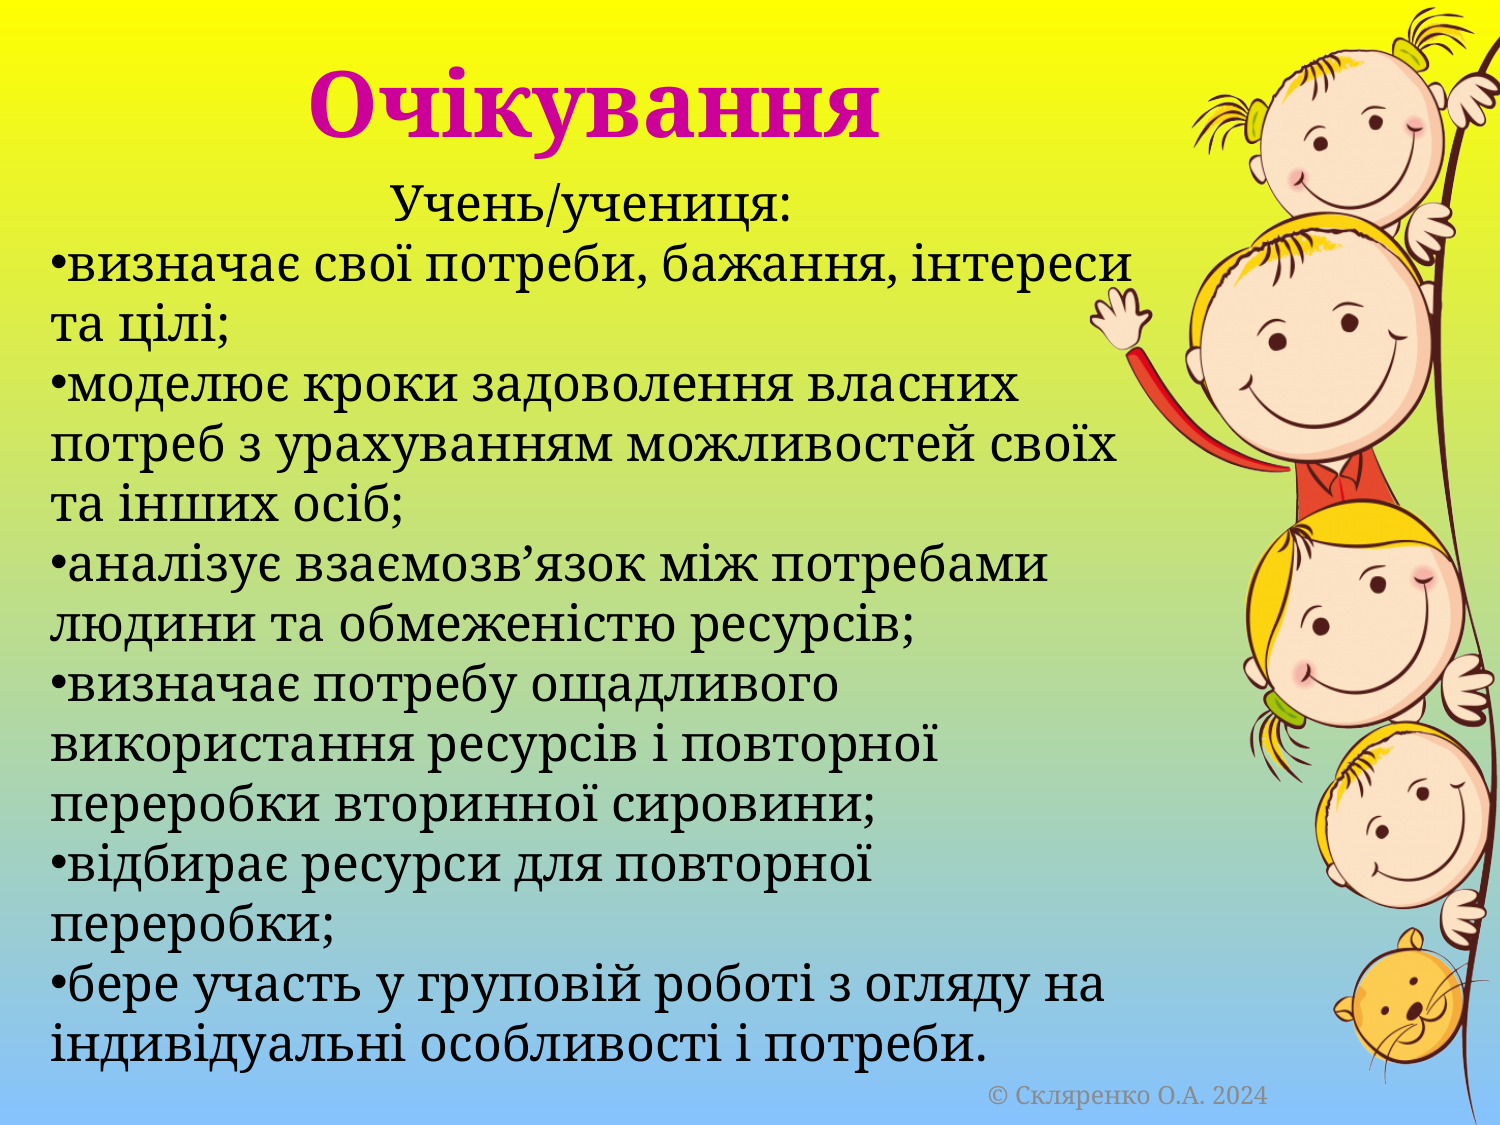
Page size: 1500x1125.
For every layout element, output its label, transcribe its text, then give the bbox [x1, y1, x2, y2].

footer © Скляренко О.А. 2024 [890, 1065, 1084, 1125]
list Учень/учениця: визначає свої потреби, бажання, інтереси та цілі;  моделює кроки задоволення власних потреб з урахуванням можливостей своїх та інших осіб; аналізує взаємозв’язок між потребами людини та обмеженістю ресурсів;  визначає потребу ощадливого використання ресурсів і повторної переробки вторинної сировини;  відбирає ресурси для повторної переробки; бере участь у груповій роботі з огляду на індивідуальні особливості і потреби. [35, 164, 1084, 1079]
picture [1089, 0, 1500, 1125]
title Очікування [75, 23, 1084, 164]
